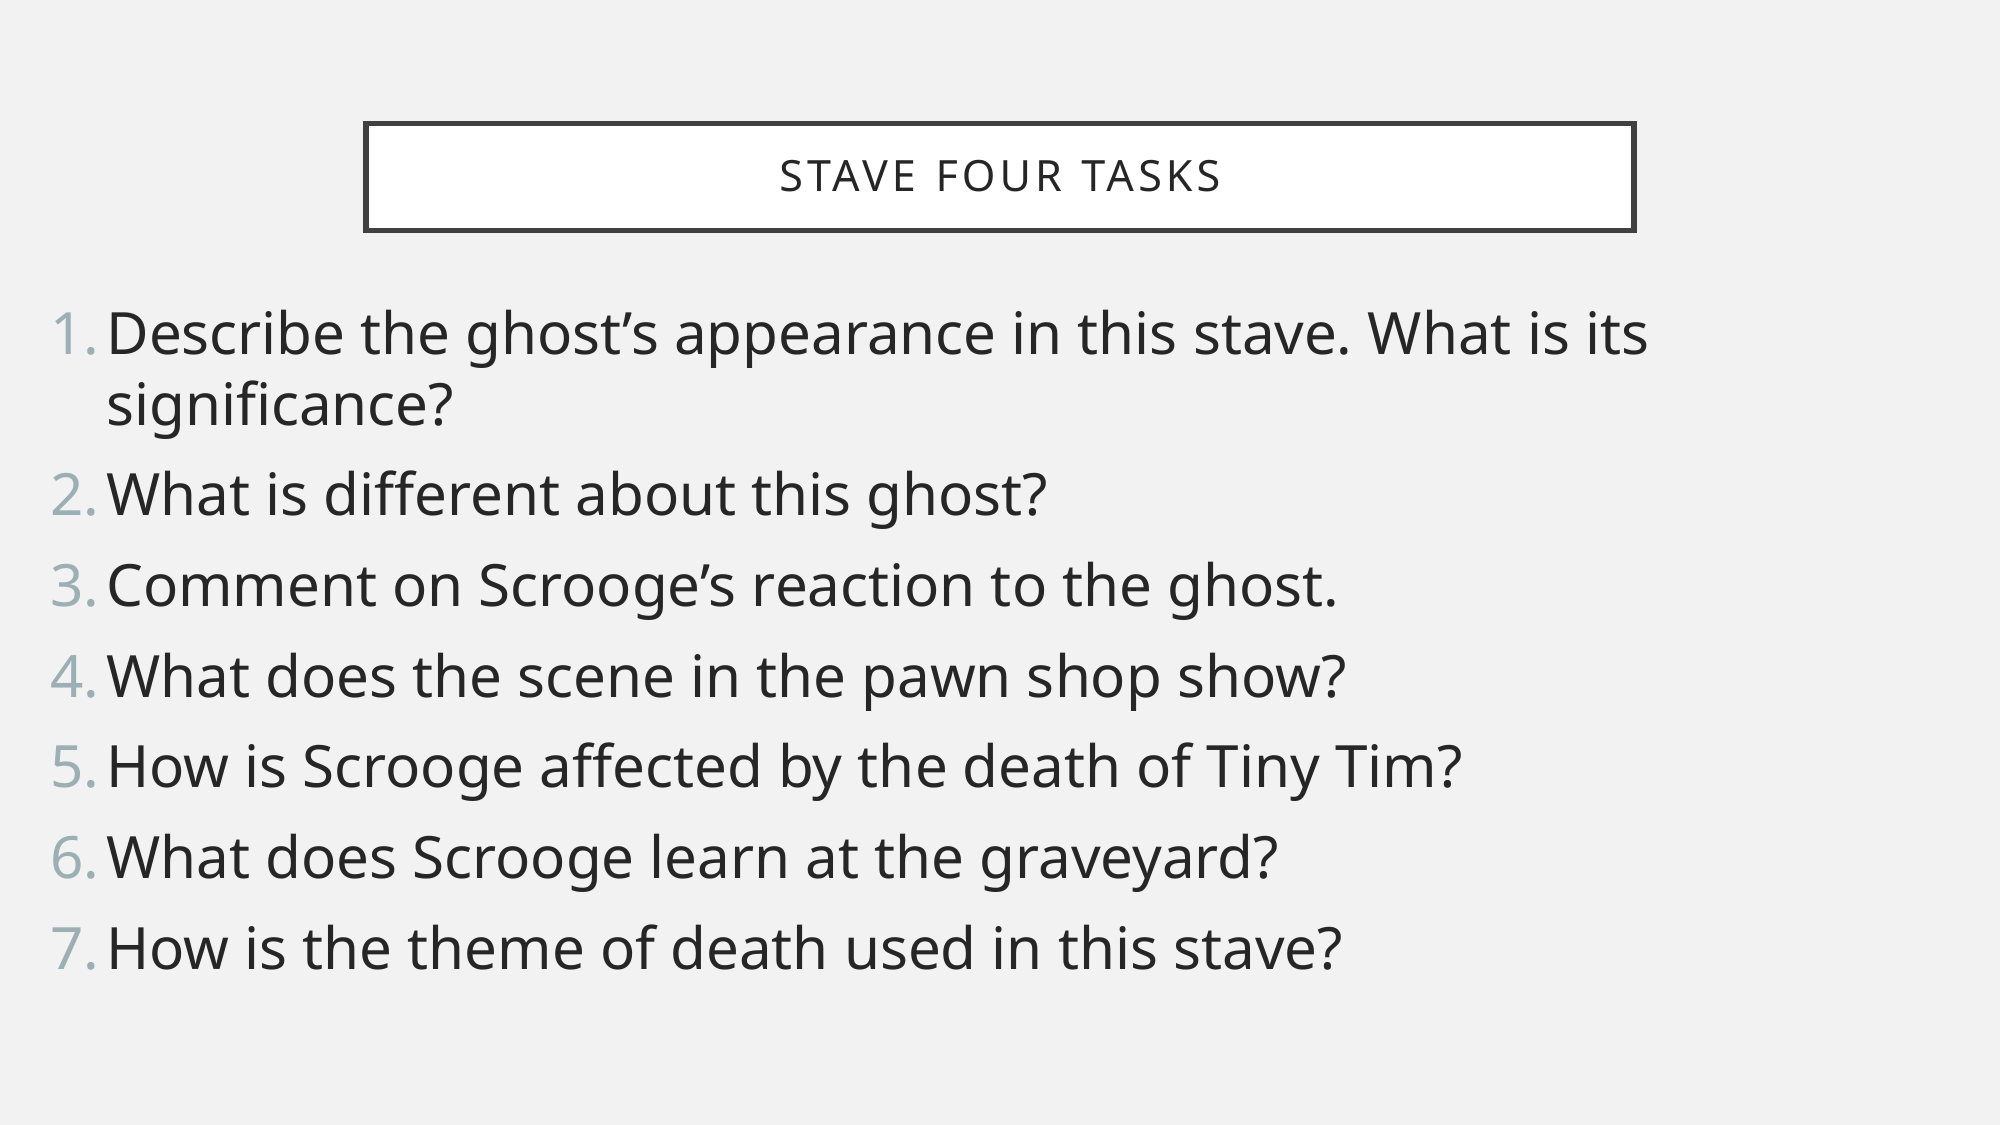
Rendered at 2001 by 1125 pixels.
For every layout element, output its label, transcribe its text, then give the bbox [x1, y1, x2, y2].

list Describe the ghost’s appearance in this stave. What is its significance? What is different about this ghost? Comment on Scrooge’s reaction to the ghost. What does the scene in the pawn shop show? How is Scrooge affected by the death of Tiny Tim? What does Scrooge learn at the graveyard? How is the theme of death used in this stave? [35, 289, 1965, 1094]
title Stave Four Tasks [363, 121, 1637, 233]
